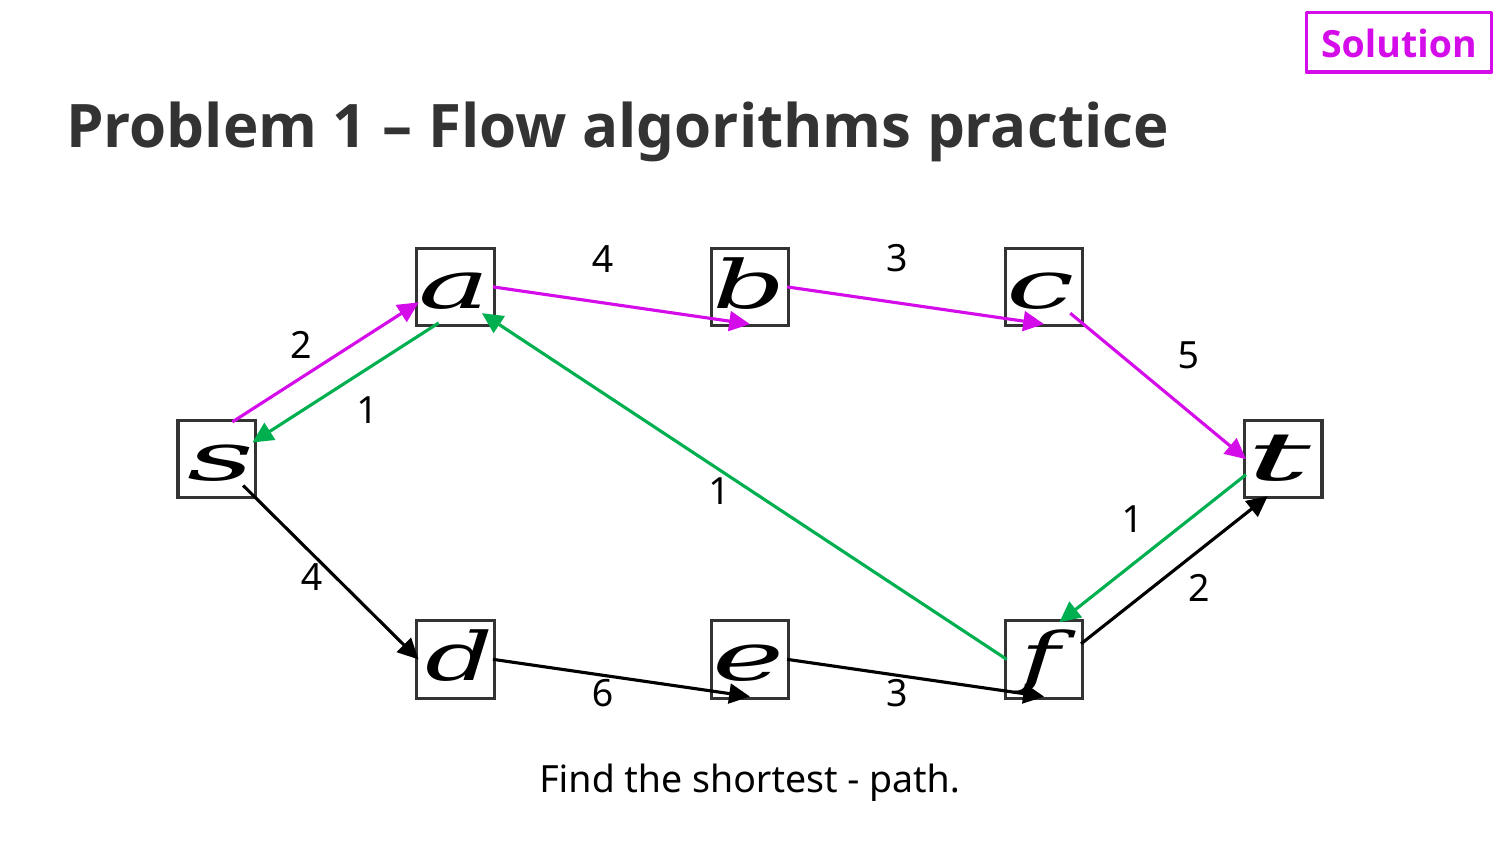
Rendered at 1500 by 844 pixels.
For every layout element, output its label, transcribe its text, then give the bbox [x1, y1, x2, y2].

title Problem 1 – Flow algorithms practice [51, 72, 1449, 176]
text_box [243, 485, 430, 633]
text_box 3 [871, 661, 923, 722]
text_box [232, 302, 419, 422]
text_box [1070, 313, 1257, 433]
text_box 3 [871, 226, 923, 286]
text_box 4 [577, 227, 629, 286]
text_box Solution [1306, 12, 1492, 73]
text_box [252, 322, 439, 443]
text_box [1081, 496, 1268, 644]
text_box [1059, 474, 1247, 623]
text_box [482, 313, 1018, 634]
text_box 6 [577, 661, 629, 722]
